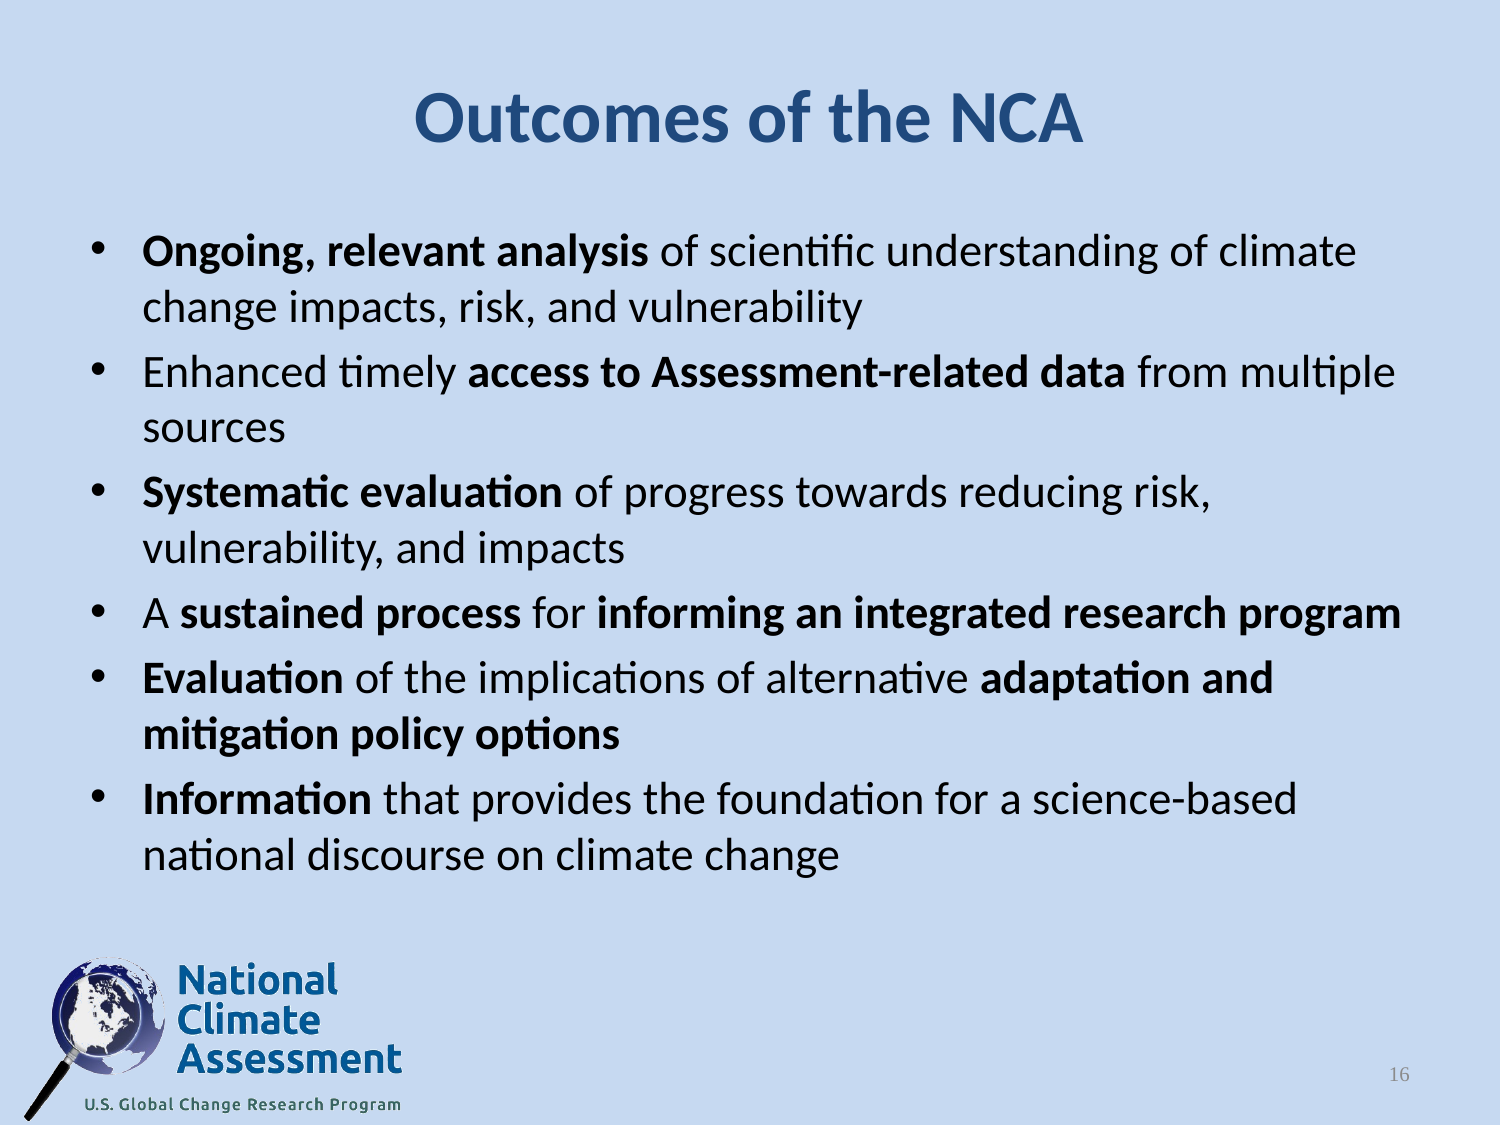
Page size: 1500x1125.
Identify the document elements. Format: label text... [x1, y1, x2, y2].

title Outcomes of the NCA [75, 45, 1425, 180]
slide_number 16 [1362, 1042, 1425, 1103]
picture [0, 950, 450, 1125]
list Ongoing, relevant analysis of scientific understanding of climate change impacts, risk, and vulnerability Enhanced timely access to Assessment-related data from multiple sources Systematic evaluation of progress towards reducing risk, vulnerability, and impacts A sustained process for informing an integrated research program Evaluation of the implications of alternative adaptation and mitigation policy options Information that provides the foundation for a science-based national discourse on climate change [75, 212, 1425, 950]
